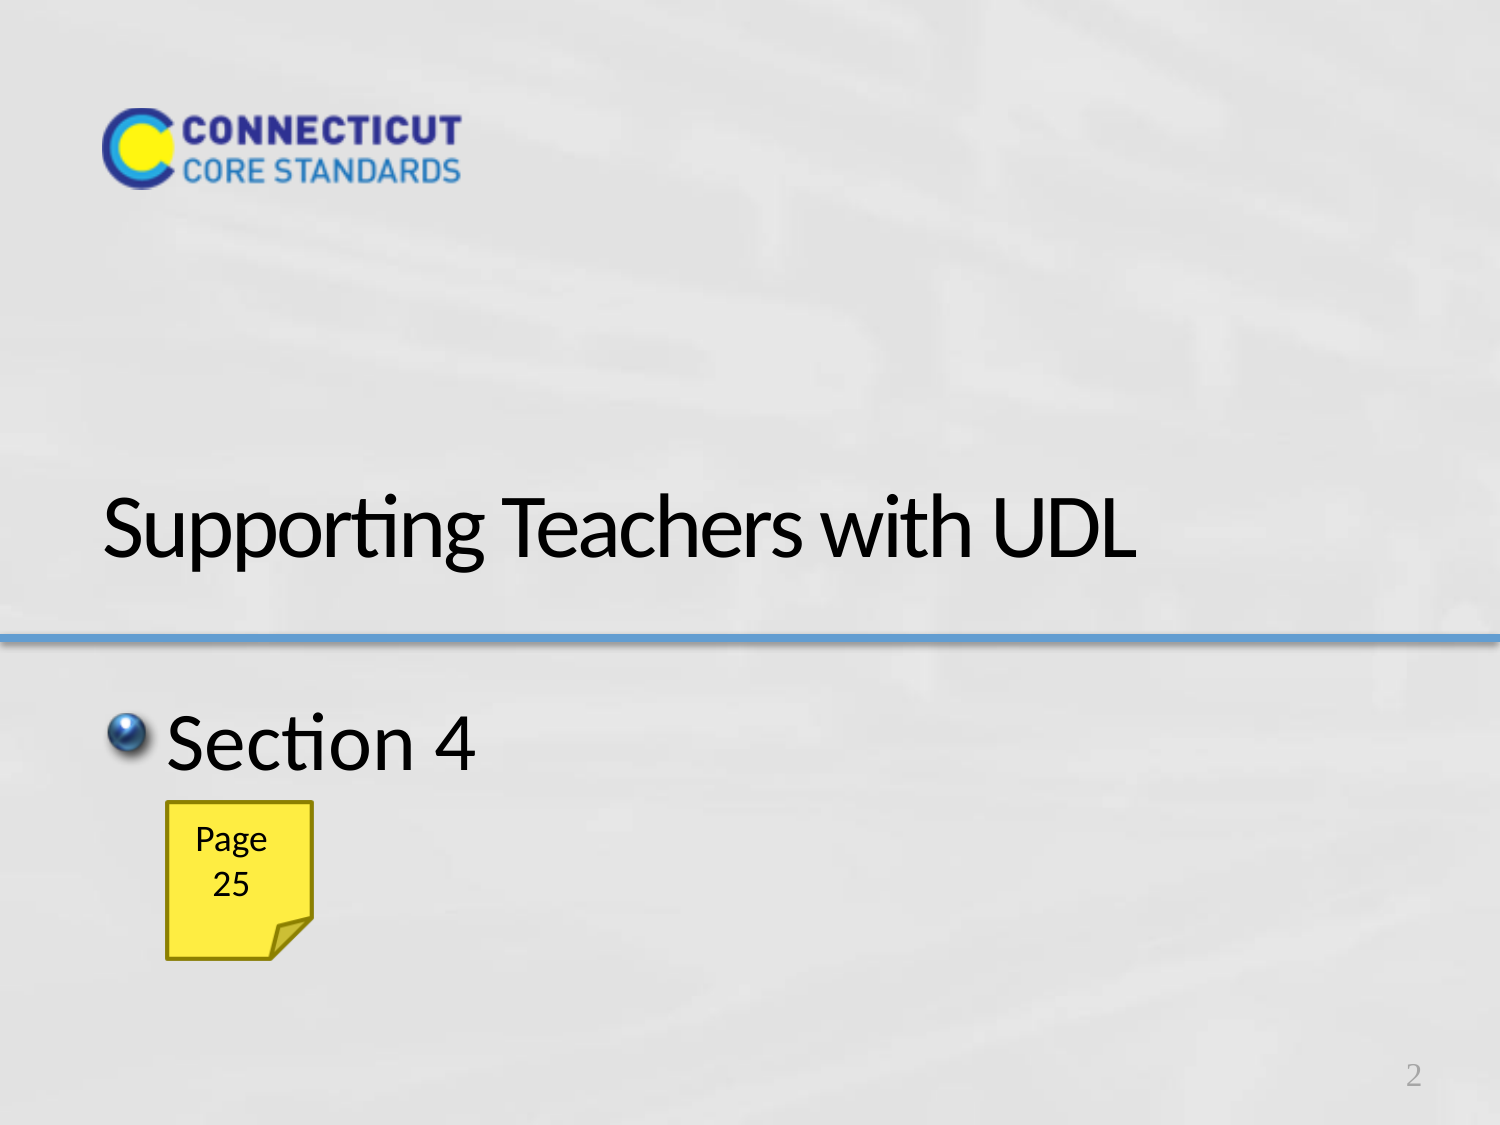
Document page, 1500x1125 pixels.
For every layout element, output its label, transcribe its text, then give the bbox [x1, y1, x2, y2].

list Section 4 [102, 698, 1397, 790]
picture [0, 0, 1500, 634]
picture [0, 642, 1500, 1125]
slide_number 38 [1227, 1043, 1438, 1103]
title Supporting Teachers with UDL [102, 377, 1397, 578]
